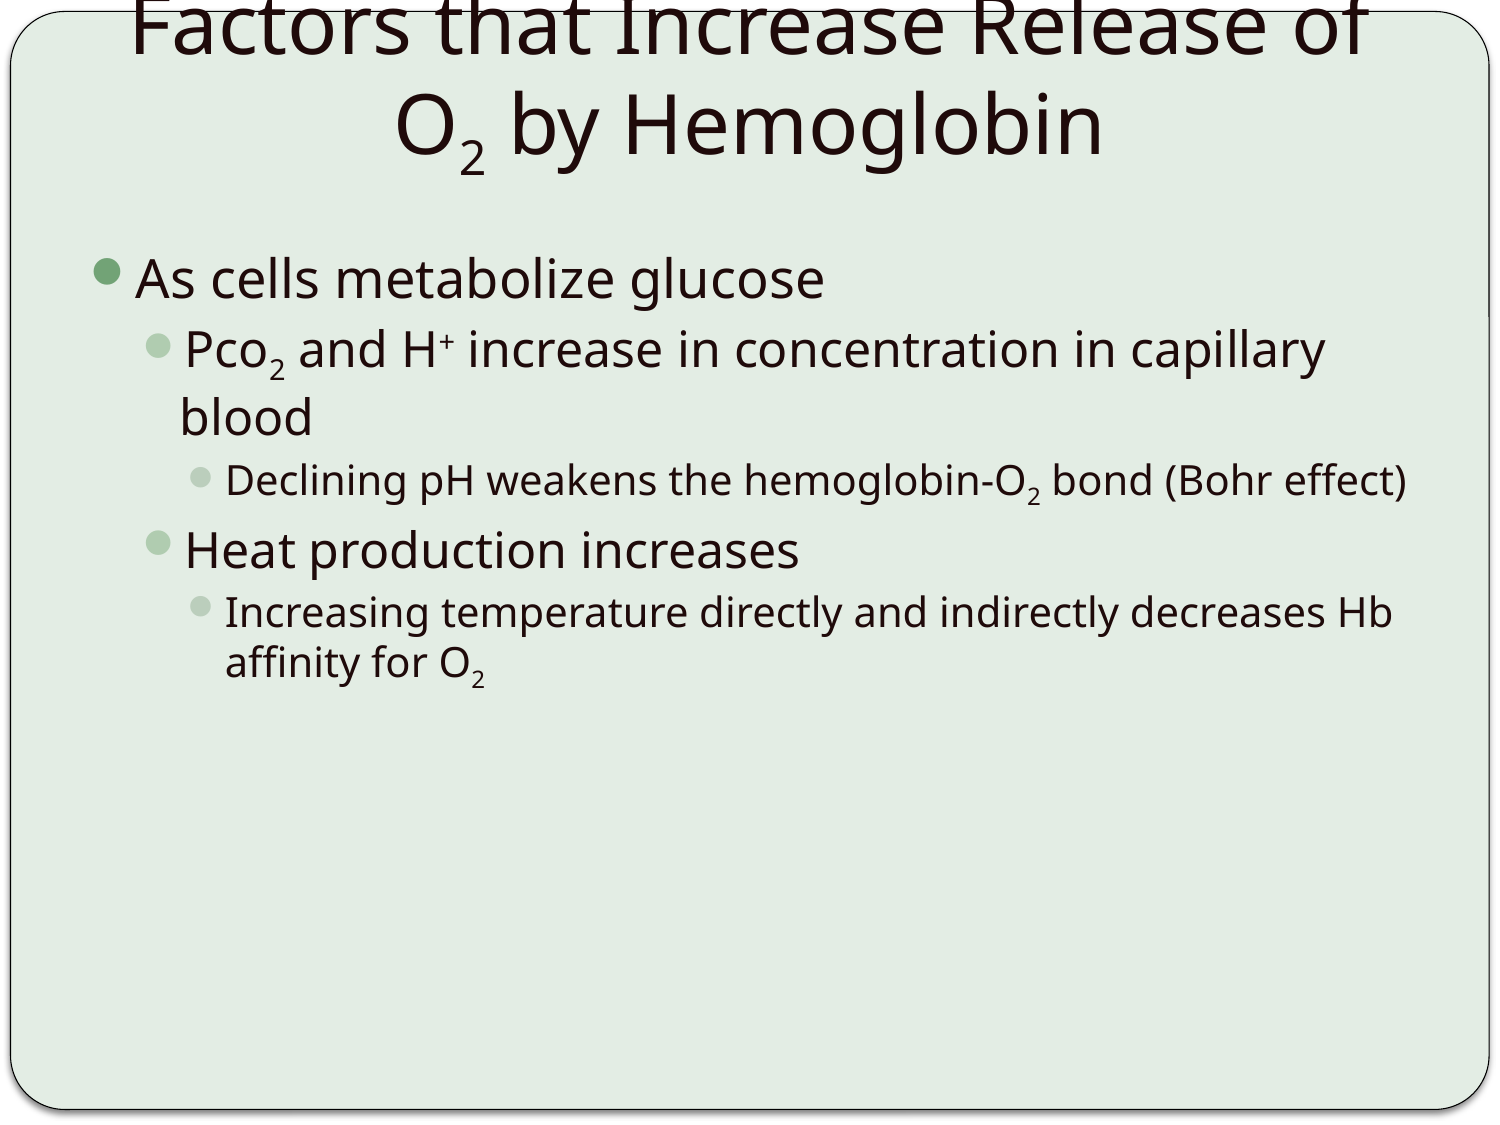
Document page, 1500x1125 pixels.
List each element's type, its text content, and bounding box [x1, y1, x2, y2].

list As cells metabolize glucose Pco2 and H+ increase in concentration in capillary blood Declining pH weakens the hemoglobin-O2 bond (Bohr effect) Heat production increases Increasing temperature directly and indirectly decreases Hb affinity for O2 [75, 237, 1425, 1063]
title Factors that Increase Release of O2 by Hemoglobin [75, 45, 1425, 200]
